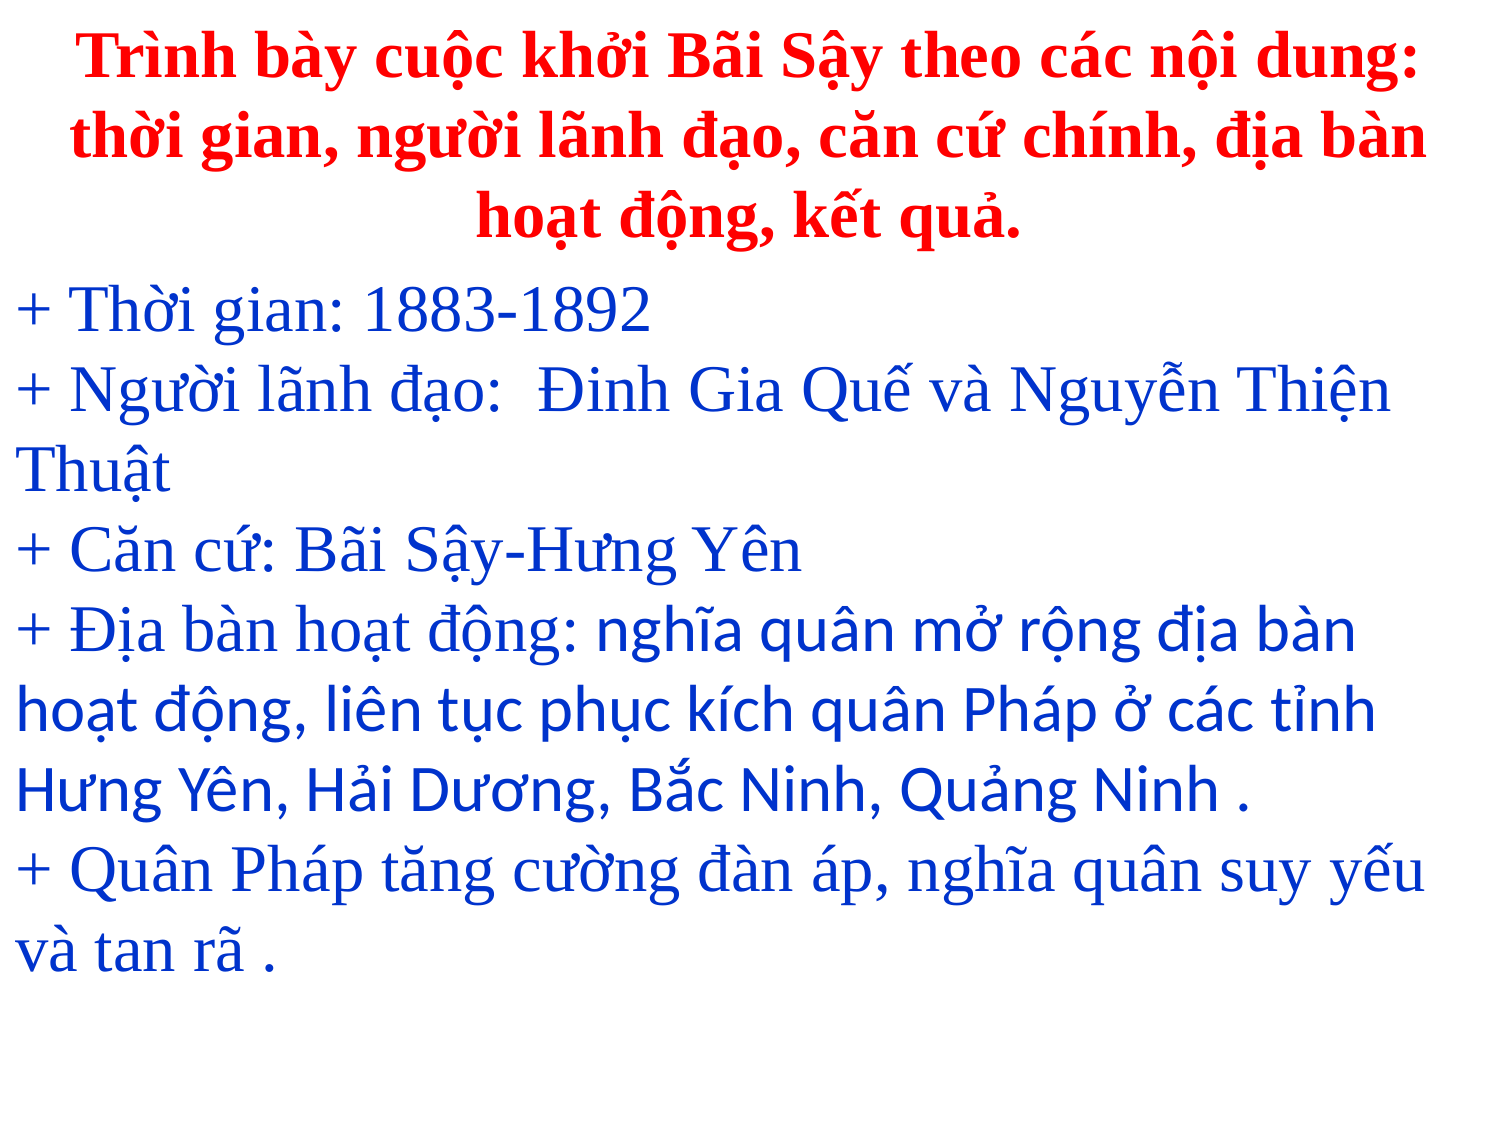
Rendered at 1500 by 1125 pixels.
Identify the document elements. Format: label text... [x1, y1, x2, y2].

text_box + Thời gian: 1883-1892 + Người lãnh đạo: Đinh Gia Quế và Nguyễn Thiện Thuật + Căn cứ: Bãi Sậy-Hưng Yên + Địa bàn hoạt động: nghĩa quân mở rộng địa bàn hoạt động, liên tục phục kích quân Pháp ở các tỉnh Hưng Yên, Hải Dương, Bắc Ninh, Quảng Ninh . + Quân Pháp tăng cường đàn áp, nghĩa quân suy yếu và tan rã . [0, 275, 1499, 975]
title Trình bày cuộc khởi Bãi Sậy theo các nội dung: thời gian, người lãnh đạo, căn cứ chính, địa bàn hoạt động, kết quả. [0, 12, 1499, 250]
